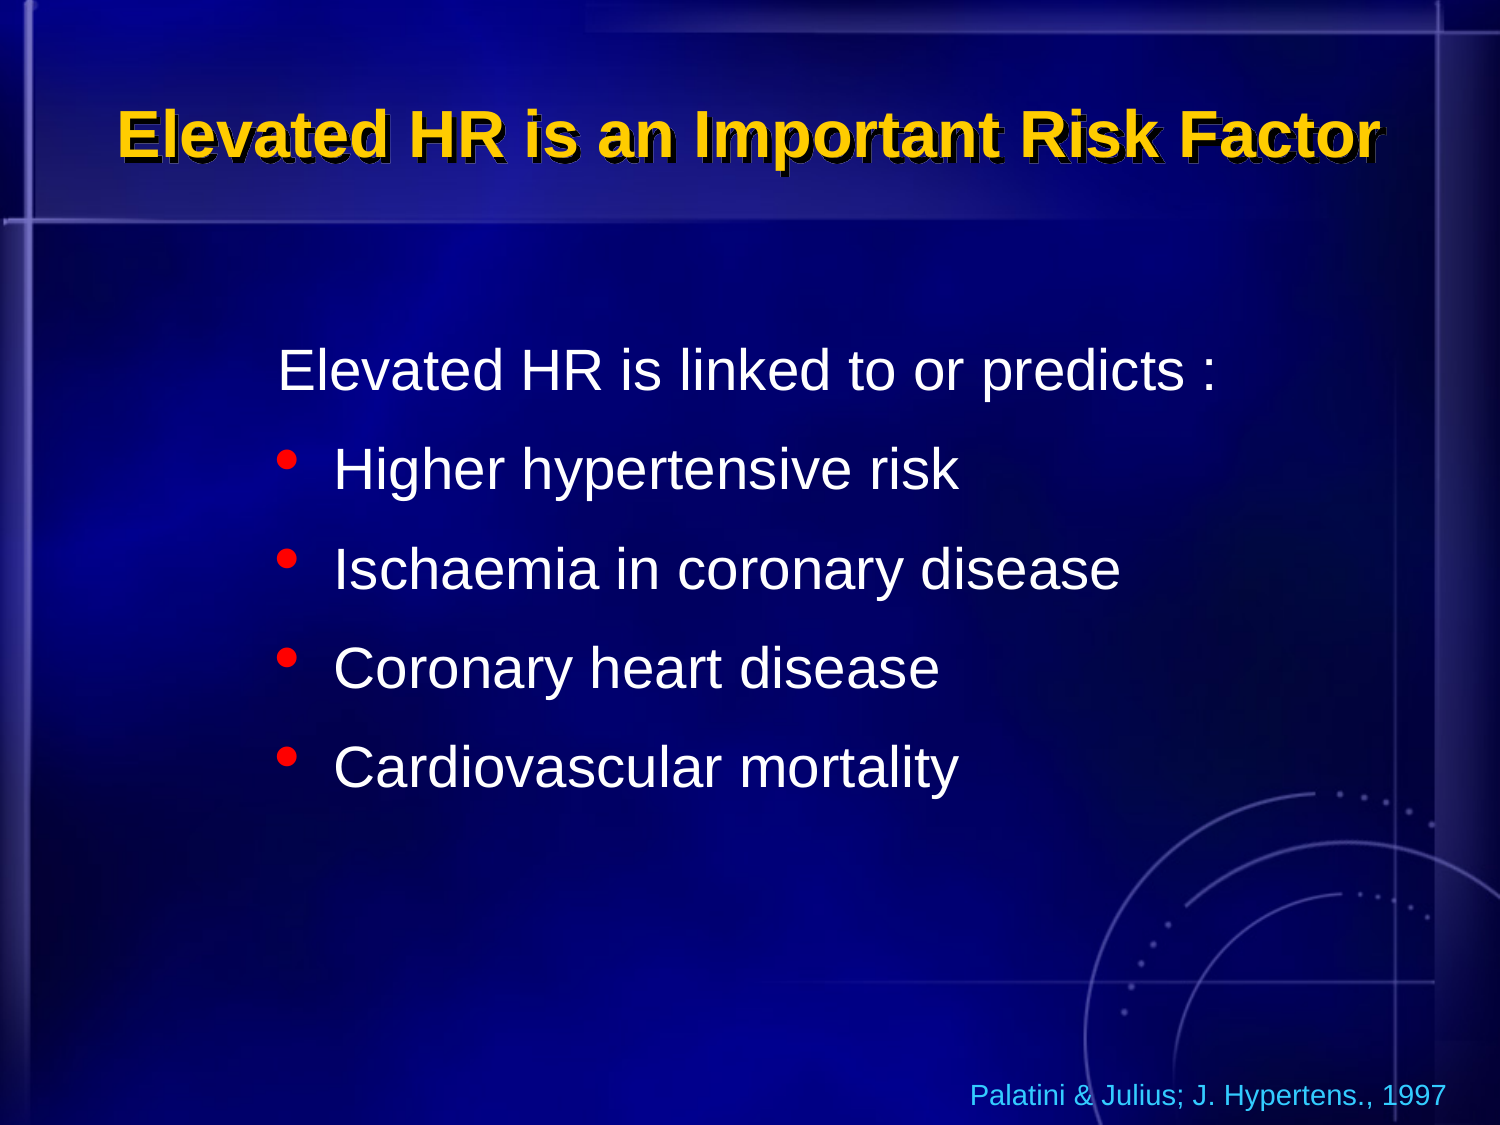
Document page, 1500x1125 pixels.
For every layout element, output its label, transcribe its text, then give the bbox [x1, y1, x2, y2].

picture [0, 0, 1500, 1125]
list Elevated HR is linked to or predicts : Higher hypertensive risk Ischaemia in coronary disease Coronary heart disease Cardiovascular mortality [262, 324, 1238, 851]
text_box Palatini & Julius; J. Hypertens., 1997 [887, 1074, 1463, 1113]
title Elevated HR is an Important Risk Factor [62, 37, 1438, 226]
